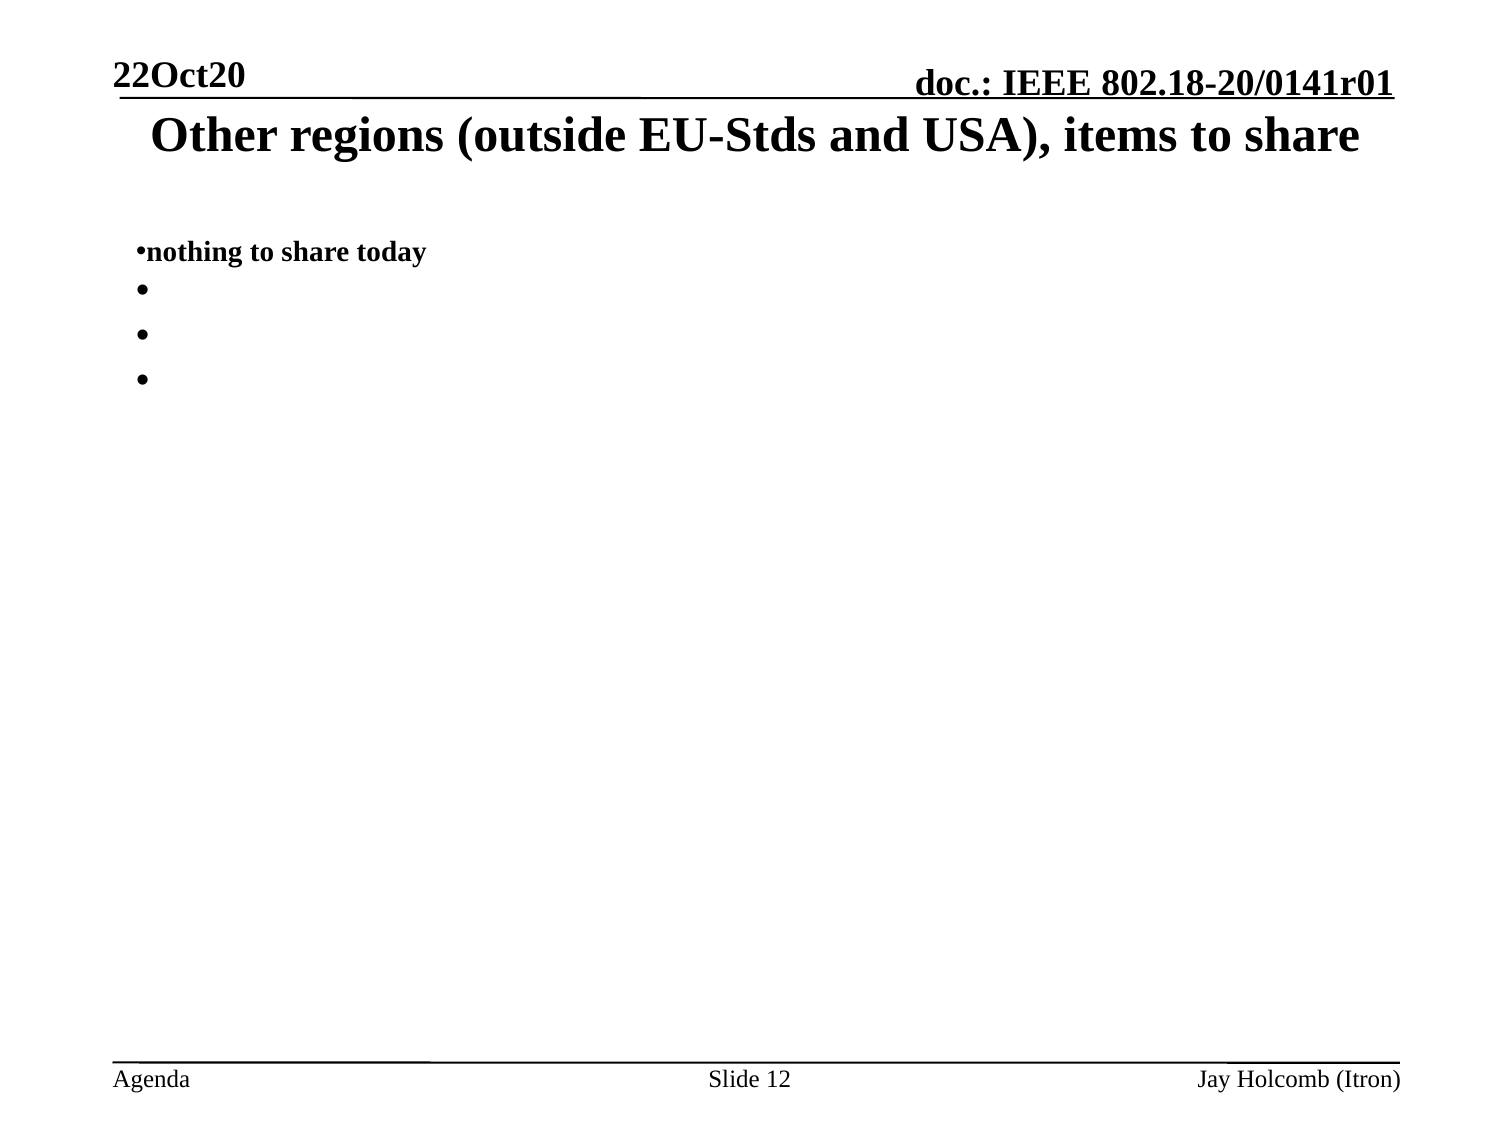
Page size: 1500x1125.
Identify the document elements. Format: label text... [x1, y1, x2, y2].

slide_number Slide 12 [699, 1061, 800, 1123]
list nothing to share today [120, 199, 1479, 1055]
title Other regions (outside EU-Stds and USA), items to share [117, 100, 1394, 163]
footer Jay Holcomb (Itron) [878, 1061, 1402, 1093]
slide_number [112, 49, 488, 95]
